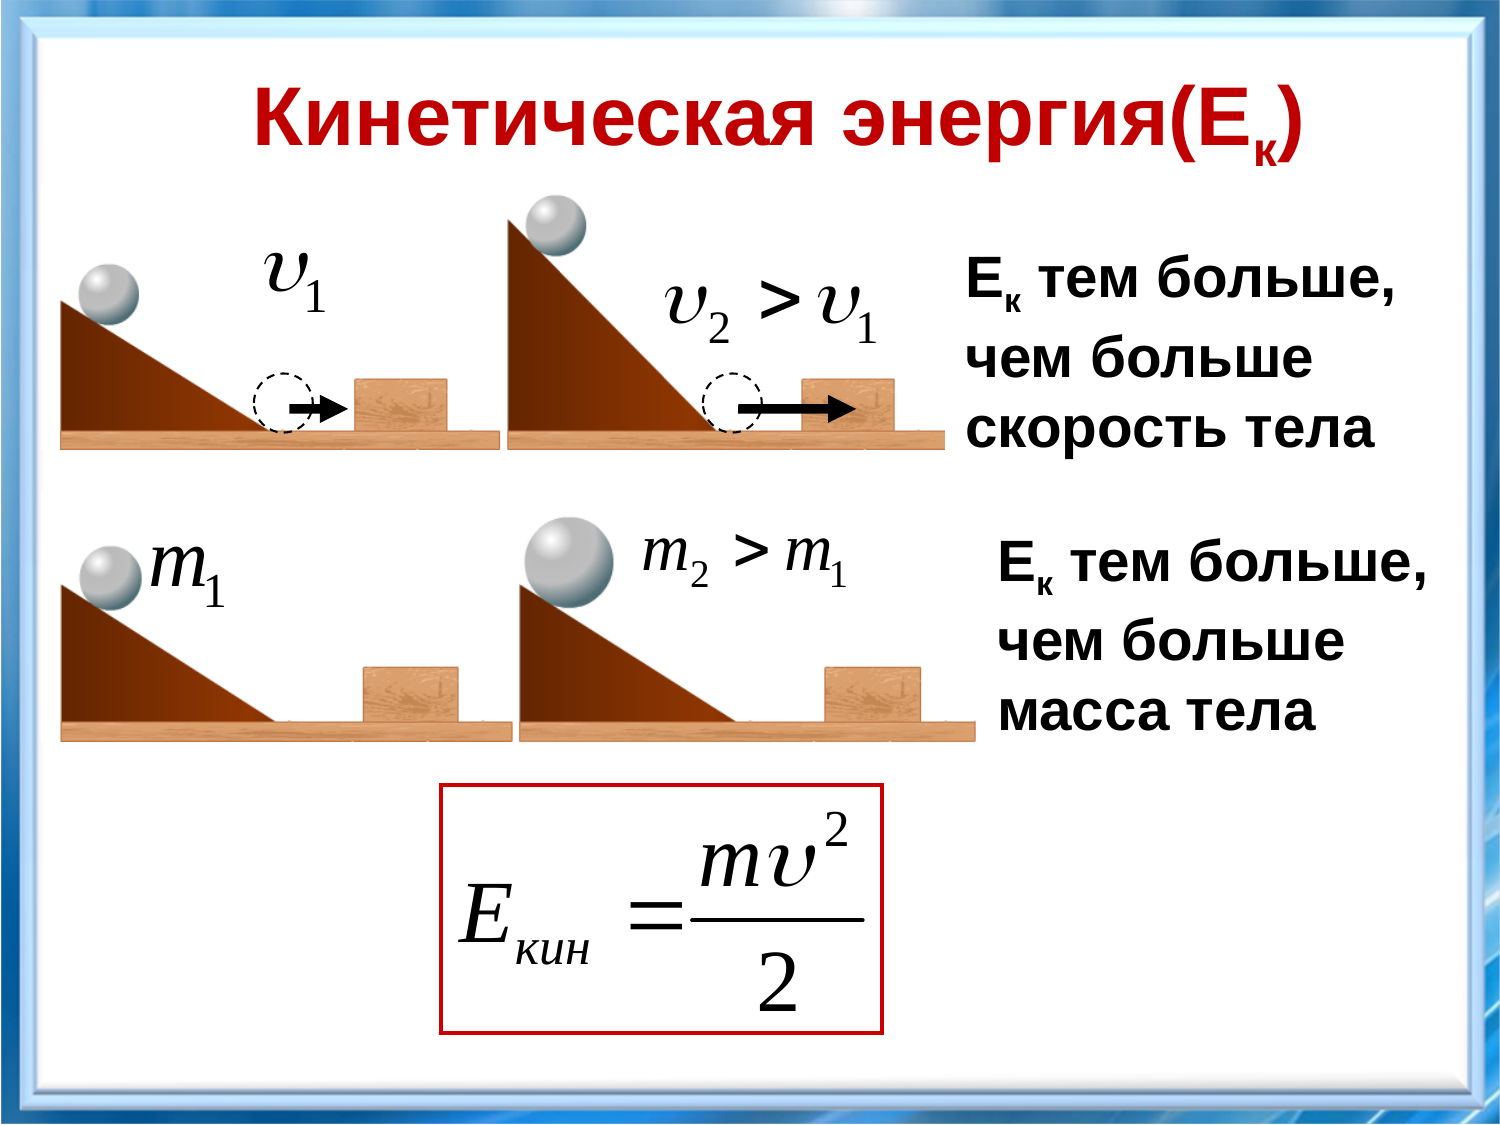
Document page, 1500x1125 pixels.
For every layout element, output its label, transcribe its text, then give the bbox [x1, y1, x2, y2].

text_box Кинетическая энергия(Ек) [238, 54, 1344, 184]
text_box Ек тем больше, чем больше скорость тела [950, 231, 1462, 467]
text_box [442, 786, 881, 1032]
text_box Ек тем больше, чем больше масса тела [990, 515, 1500, 750]
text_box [253, 207, 338, 327]
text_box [655, 243, 889, 357]
picture [0, 0, 1500, 1125]
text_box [135, 503, 241, 622]
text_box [631, 503, 857, 599]
